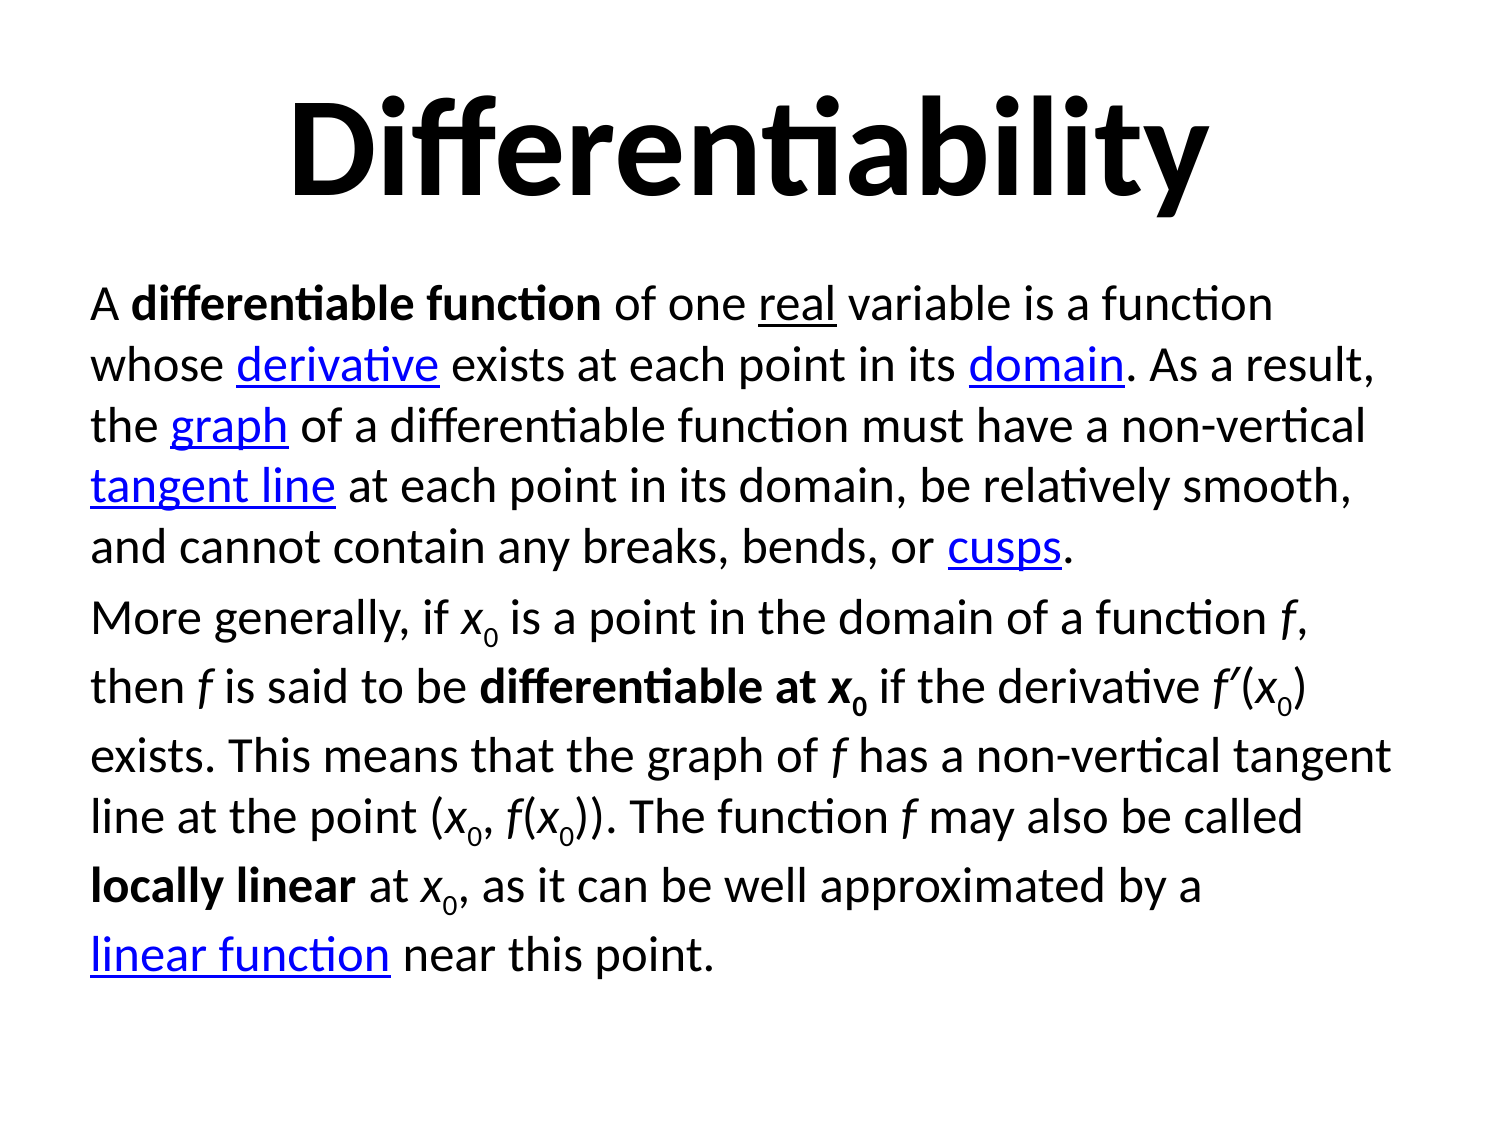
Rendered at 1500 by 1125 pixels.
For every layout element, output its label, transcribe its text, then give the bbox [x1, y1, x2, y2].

list A differentiable function of one real variable is a function whose derivative exists at each point in its domain. As a result, the graph of a differentiable function must have a non-vertical tangent line at each point in its domain, be relatively smooth, and cannot contain any breaks, bends, or cusps. More generally, if x0 is a point in the domain of a function f, then f is said to be differentiable at x0 if the derivative f′(x0) exists. This means that the graph of f has a non-vertical tangent line at the point (x0, f(x0)). The function f may also be called locally linear at x0, as it can be well approximated by a linear function near this point. [75, 262, 1425, 1005]
title Differentiability [75, 45, 1425, 233]
